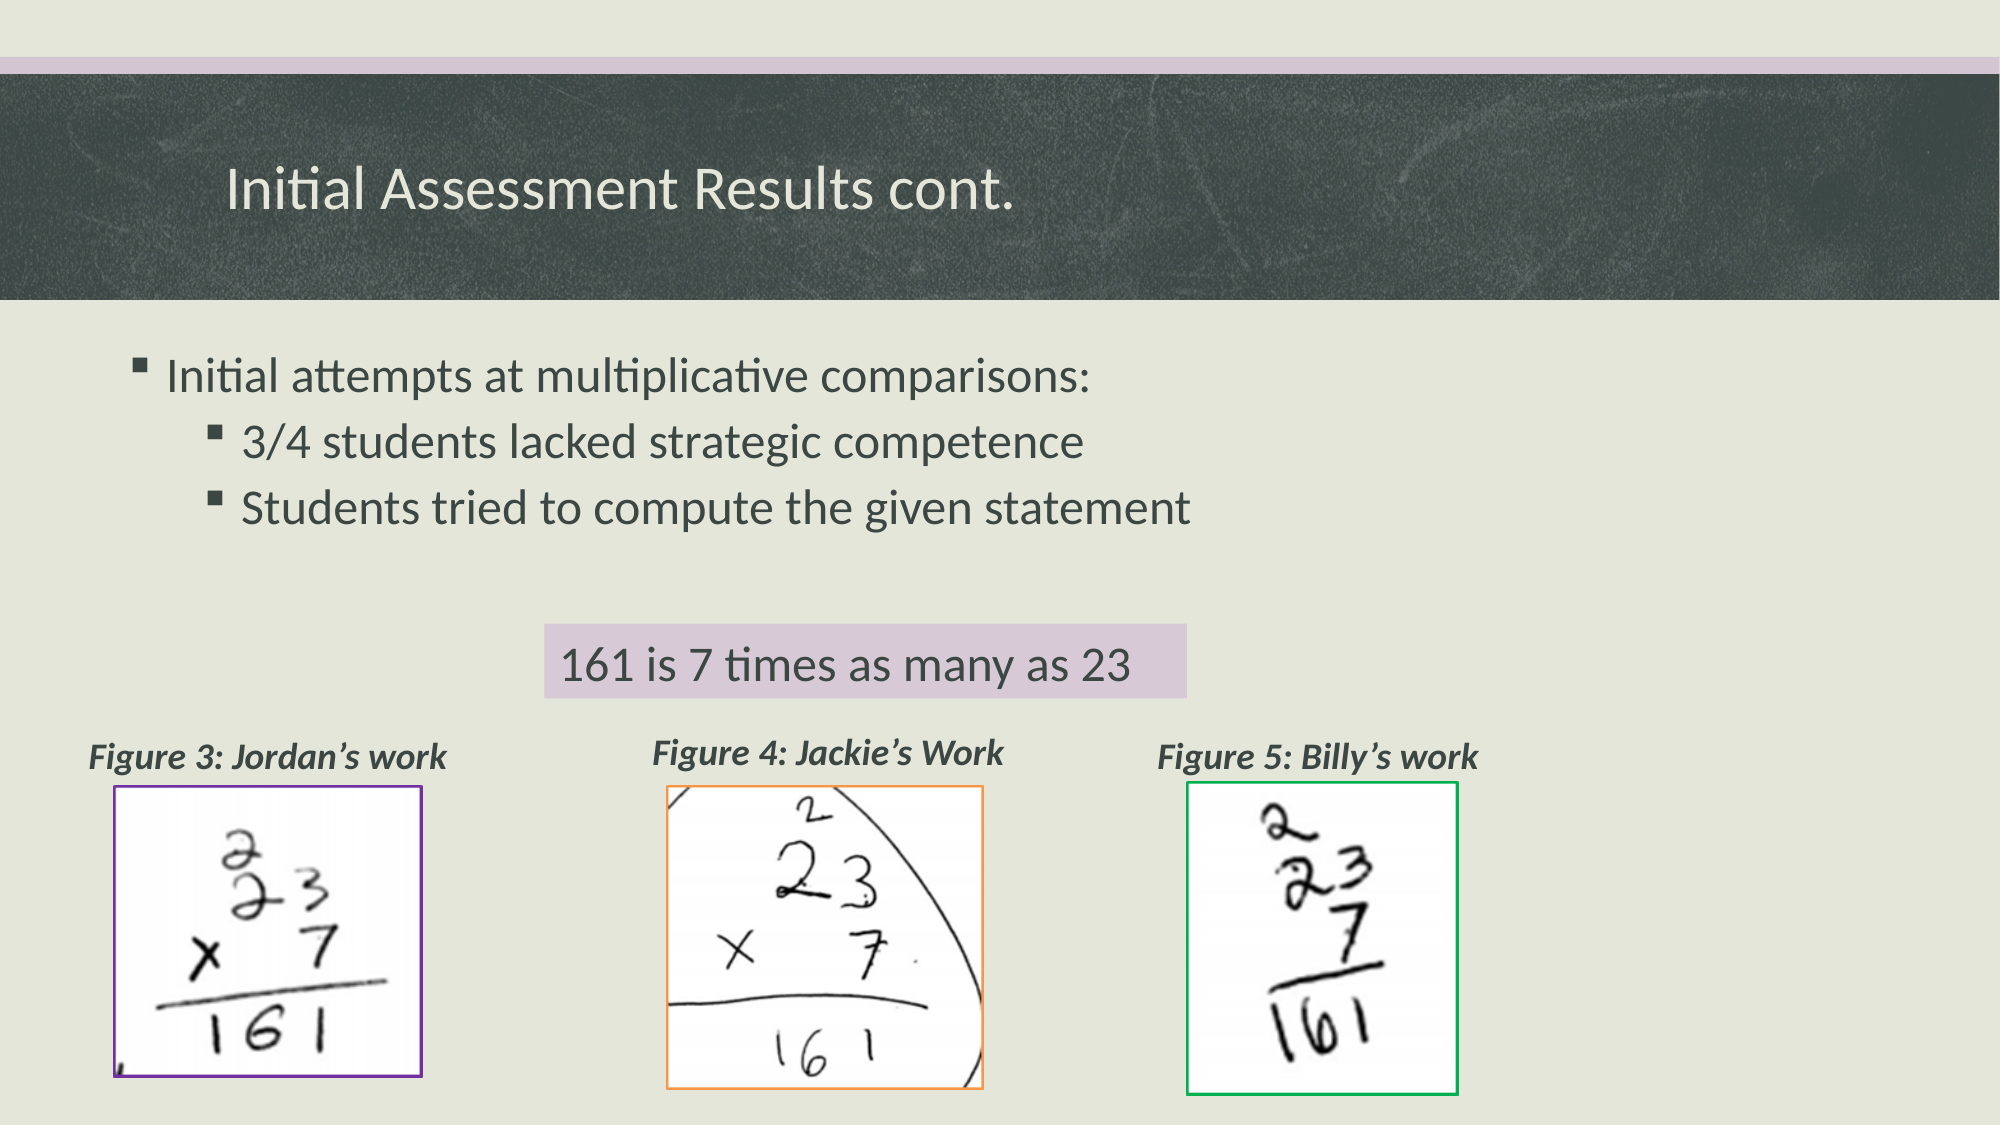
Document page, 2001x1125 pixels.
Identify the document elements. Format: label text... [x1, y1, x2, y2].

title Initial Assessment Results cont. [210, 76, 1790, 300]
list Initial attempts at multiplicative comparisons: 3/4 students lacked strategic competence Students tried to compute the given statement [113, 334, 1693, 989]
picture [1186, 781, 1459, 1096]
text_box Figure 3: Jordan’s work [73, 724, 463, 785]
picture [0, 74, 2000, 300]
text_box Figure 5: Billy’s work [1142, 724, 1503, 785]
text_box 161 is 7 times as many as 23 [544, 623, 1187, 699]
picture [666, 785, 984, 1090]
text_box Figure 4: Jackie’s Work [637, 720, 1020, 781]
picture [113, 785, 423, 1078]
